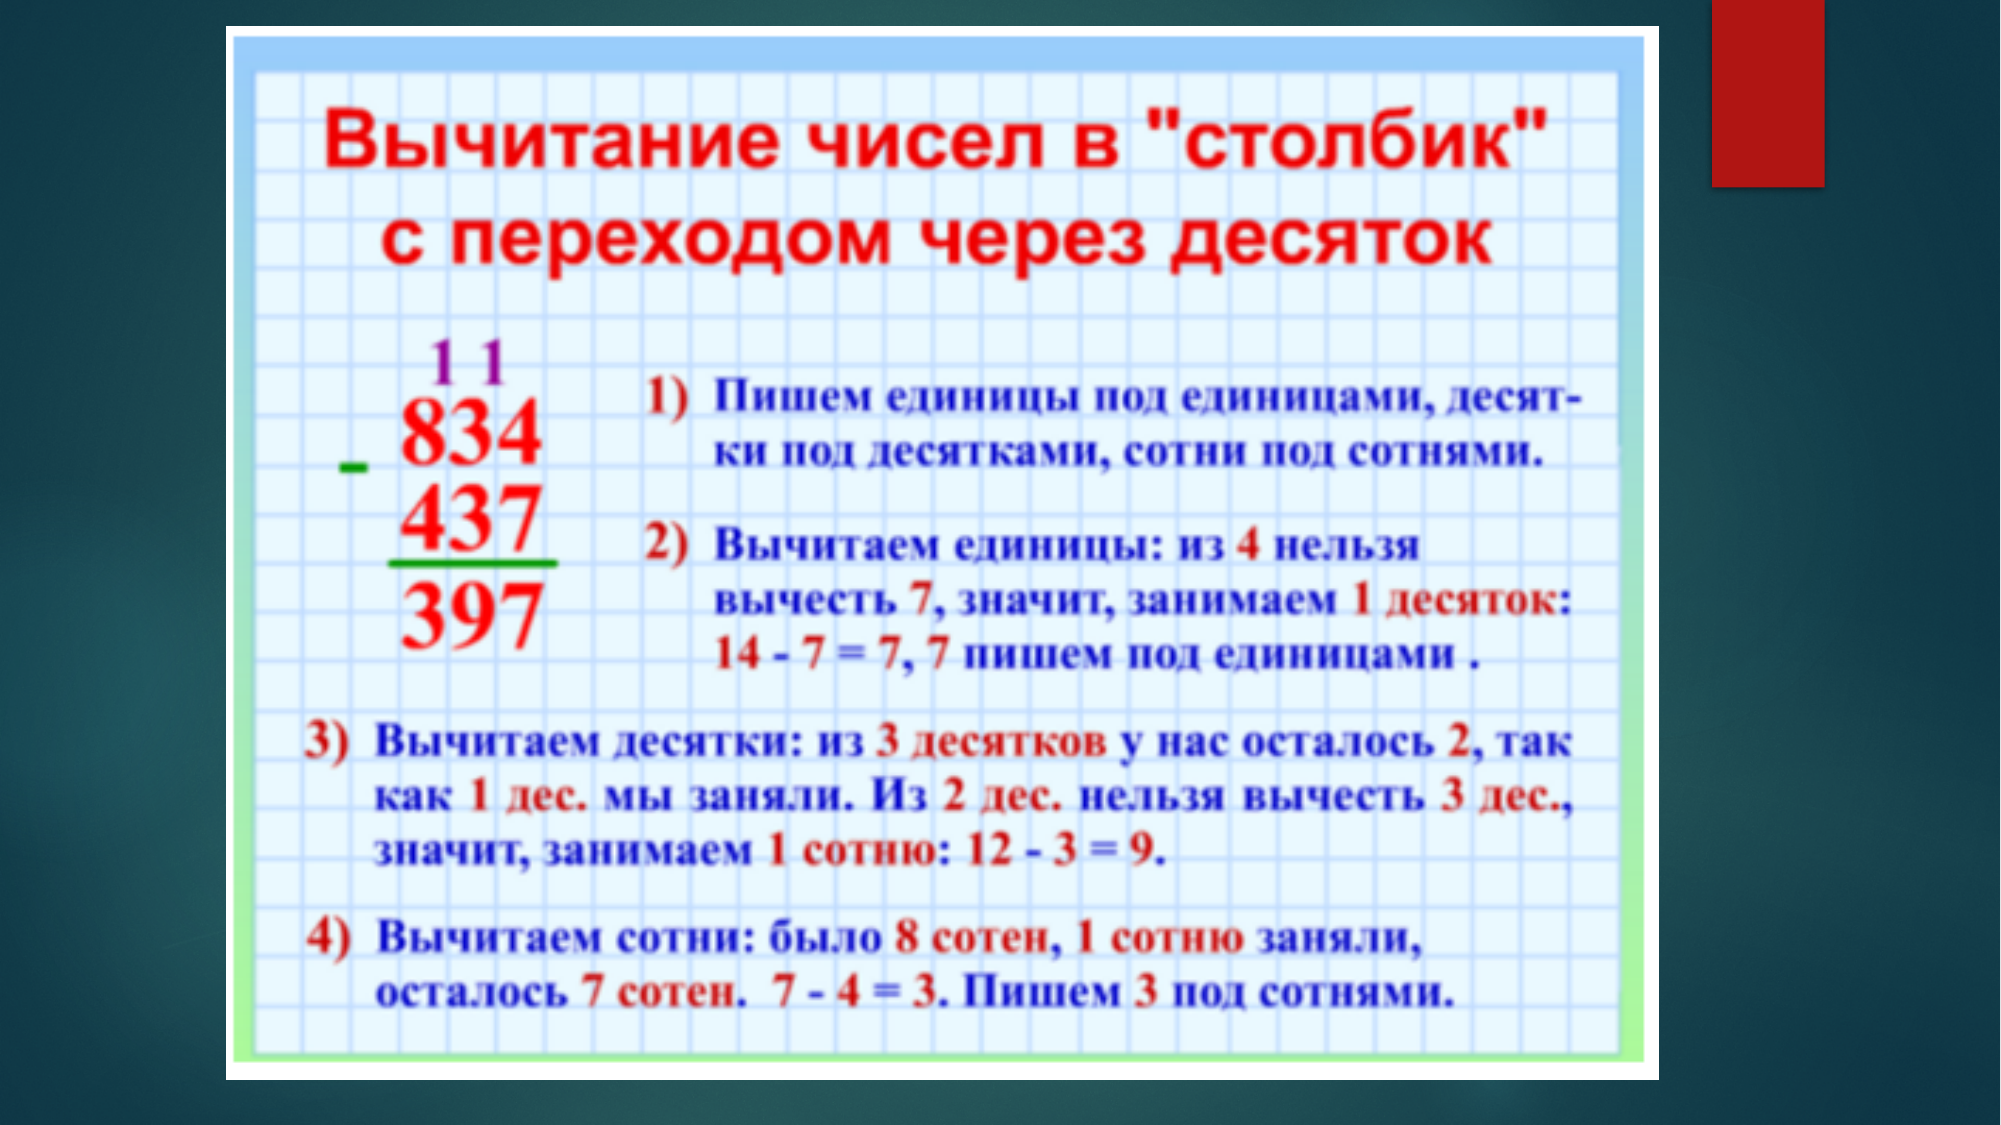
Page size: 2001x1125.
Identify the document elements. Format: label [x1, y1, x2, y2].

picture [0, 0, 1659, 1125]
